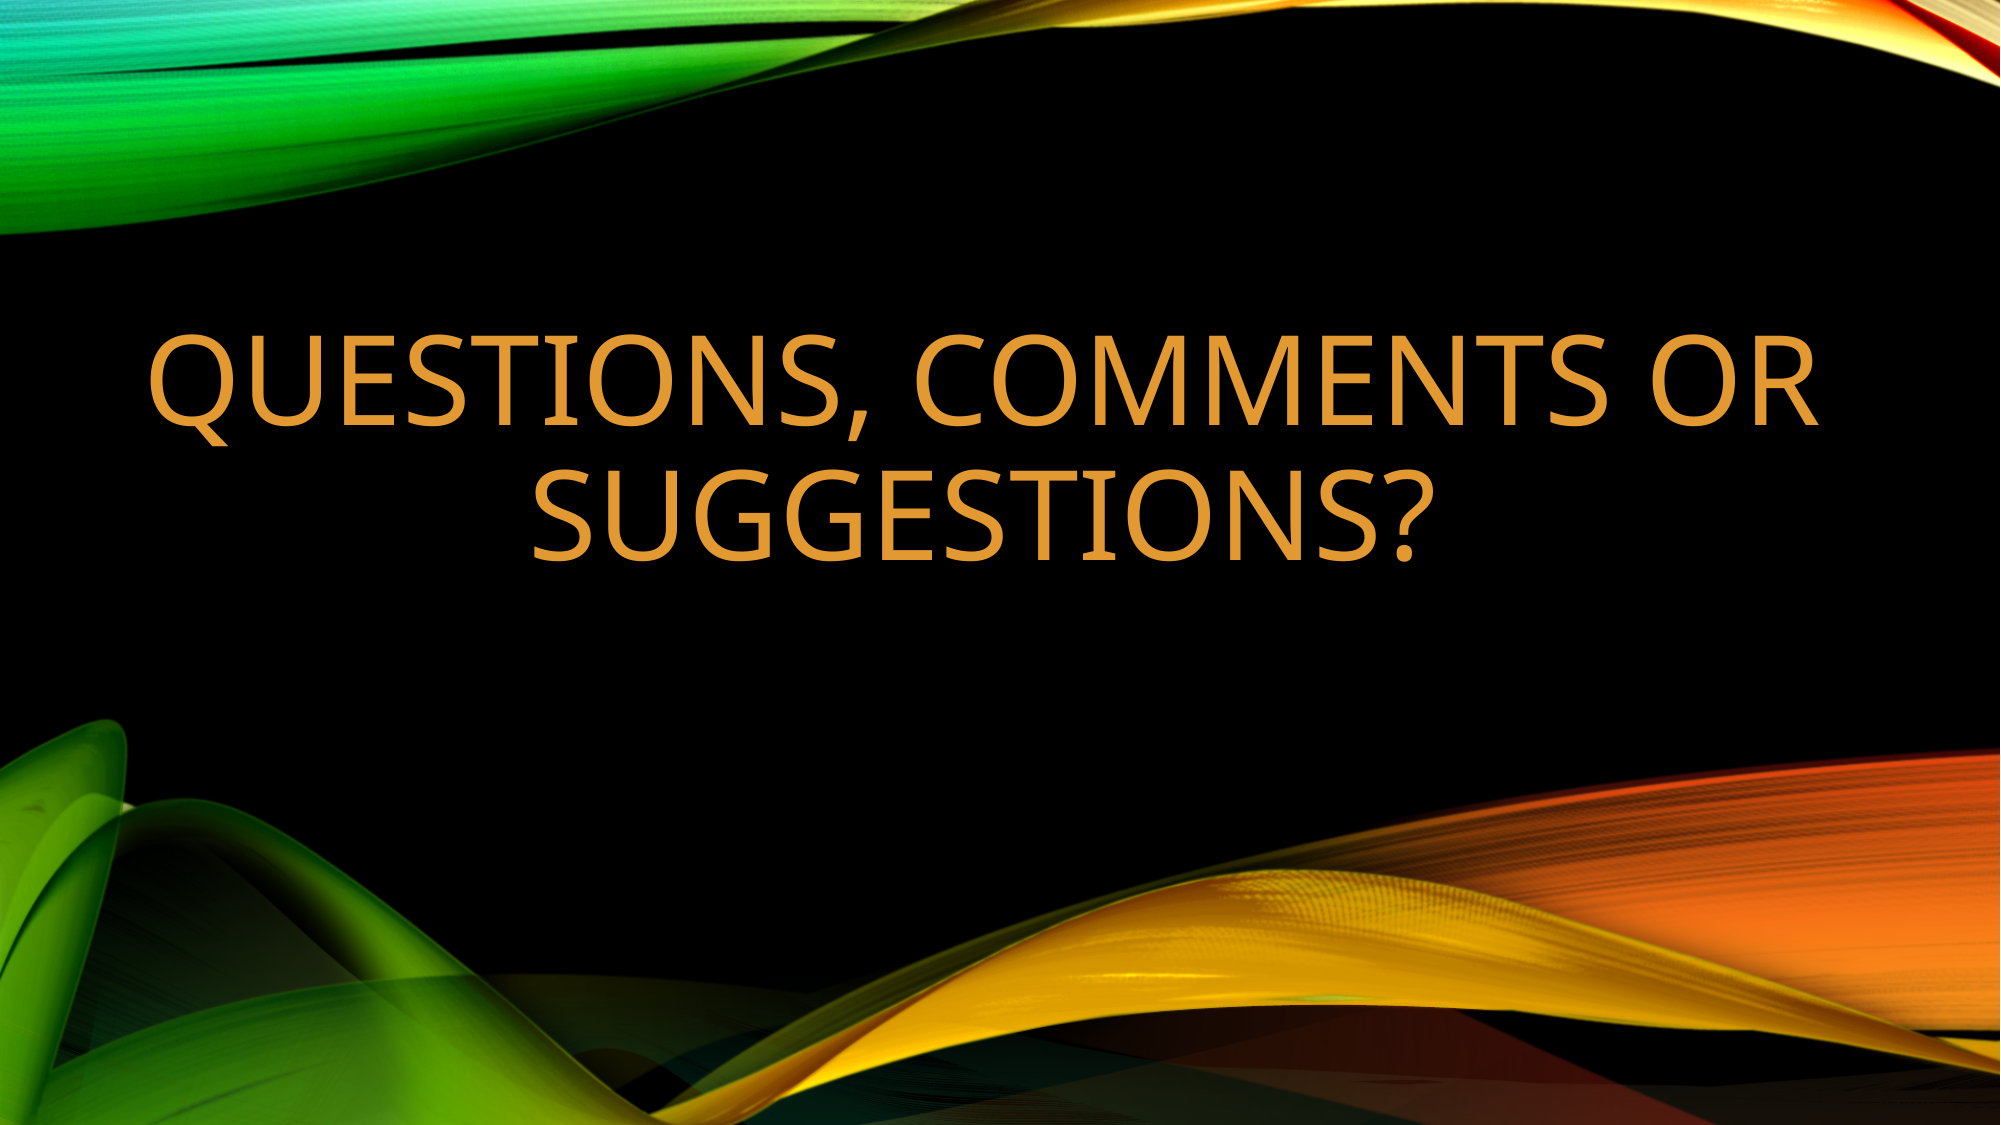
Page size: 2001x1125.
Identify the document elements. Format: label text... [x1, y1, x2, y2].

picture [0, 717, 2000, 1125]
title Questions, comments or suggestions? [70, 295, 1896, 596]
picture [0, 0, 2000, 237]
